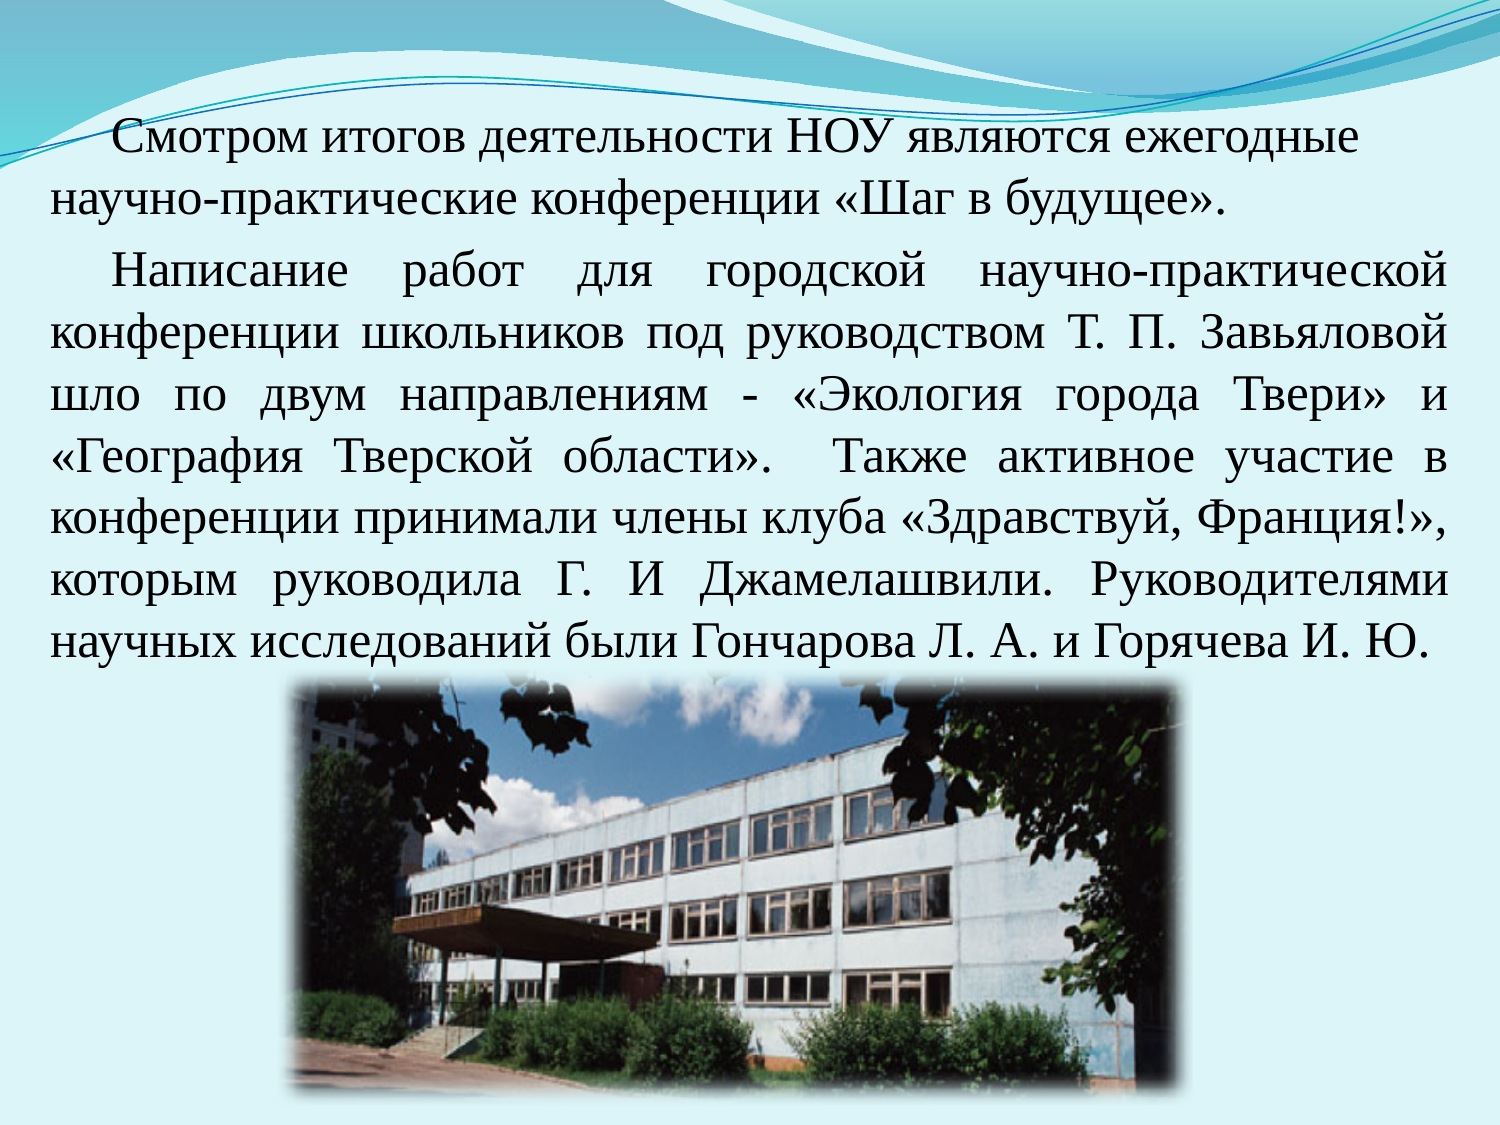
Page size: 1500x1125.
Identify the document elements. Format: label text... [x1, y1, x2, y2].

list Смотром итогов деятельности НОУ являются ежегодные научно-практические конференции «Шаг в будущее». Написание работ для городской научно-практической конференции школьников под руководством Т. П. Завьяловой шло по двум направлениям - «Экология города Твери» и «География Тверской области». Также активное участие в конференции принимали члены клуба «Здравствуй, Франция!», которым руководила Г. И Джамелашвили. Руководителями научных исследований были Гончарова Л. А. и Горячева И. Ю. [35, 93, 1465, 685]
picture [277, 668, 1194, 1107]
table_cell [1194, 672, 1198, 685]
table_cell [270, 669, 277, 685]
